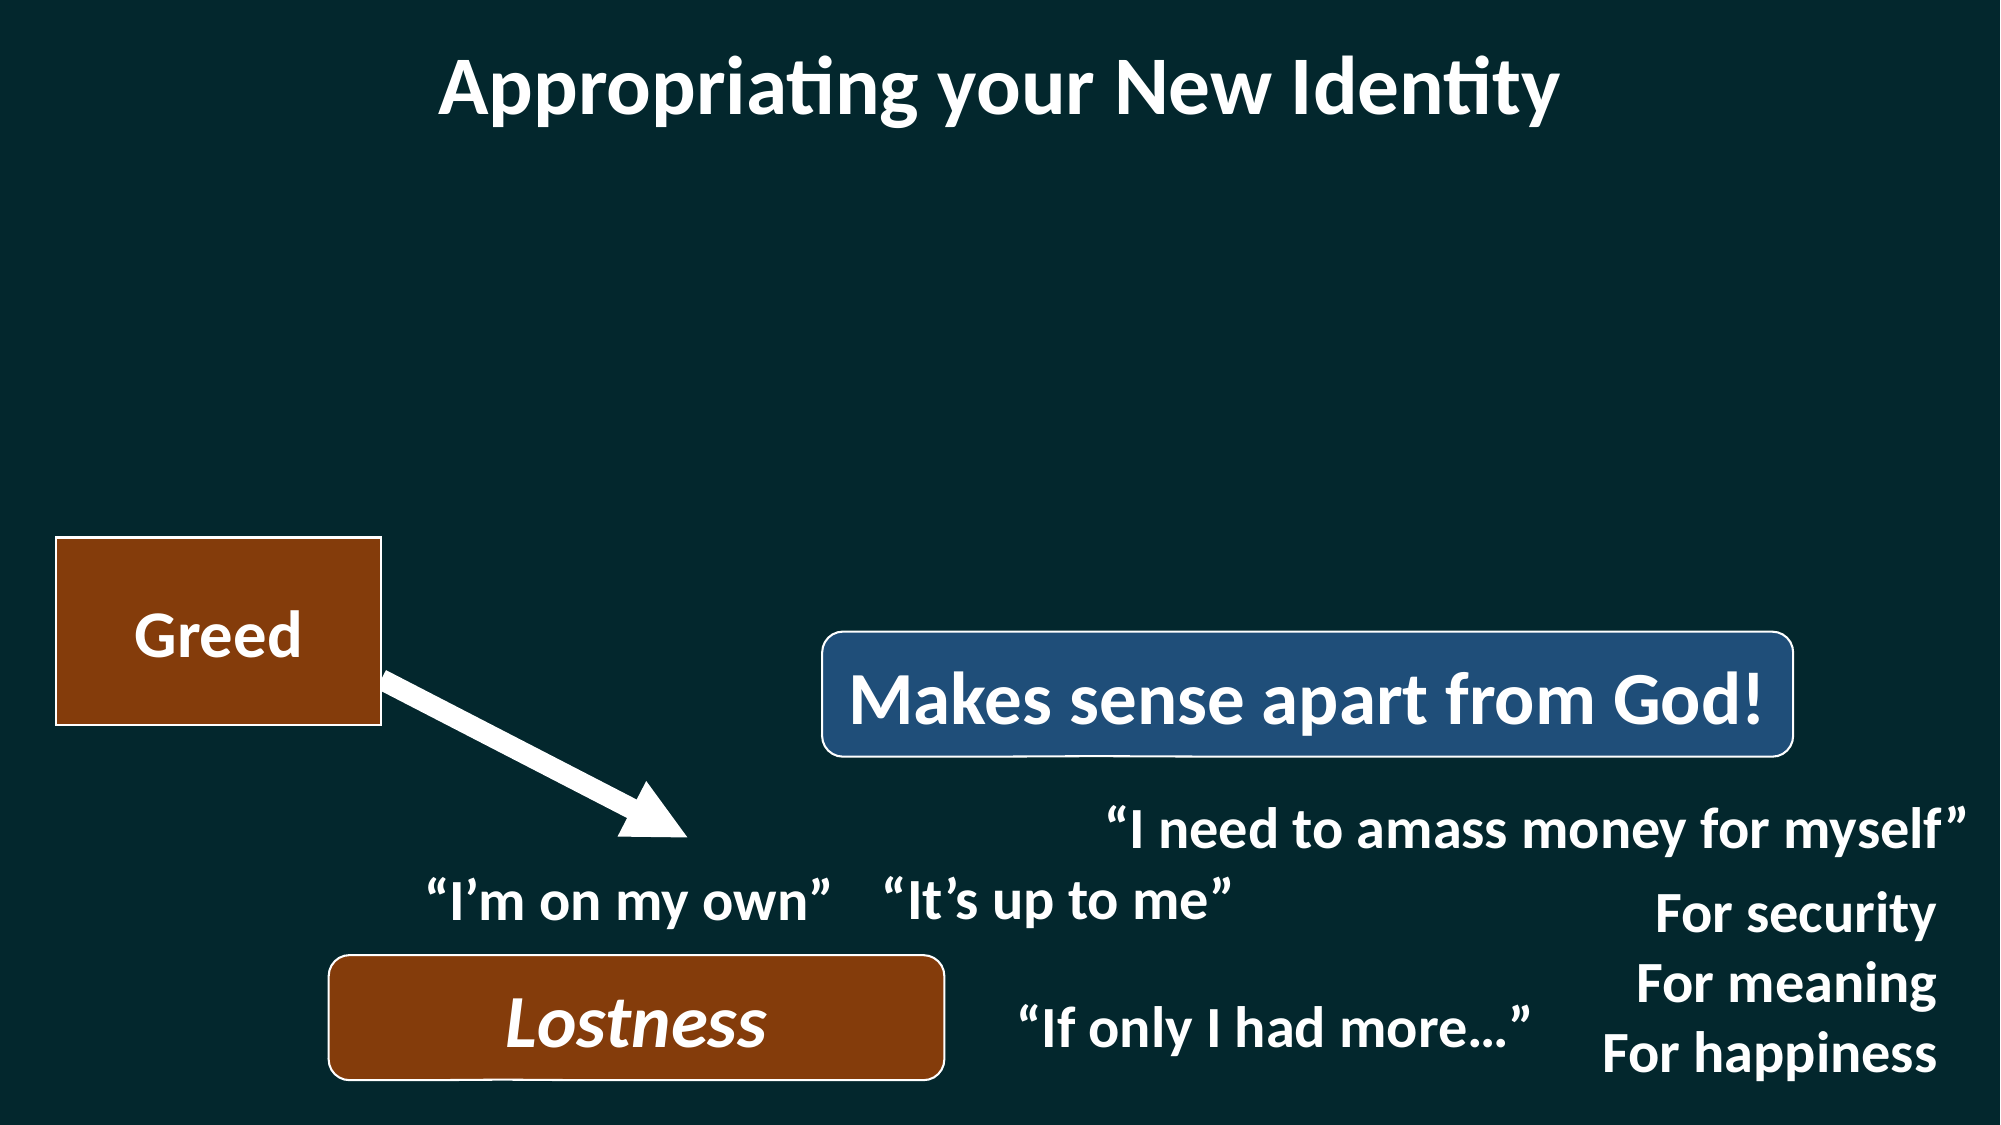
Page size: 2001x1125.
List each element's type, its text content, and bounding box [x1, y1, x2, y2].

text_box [381, 679, 688, 838]
text_box “It’s up to me” [903, 826, 1296, 966]
text_box “I need to amass money for myself” [1074, 755, 2000, 896]
text_box “If only I had more…” [959, 954, 1592, 1094]
text_box Makes sense apart from God! [820, 630, 1795, 758]
text_box Greed [55, 536, 382, 726]
text_box “I’m on my own” [347, 826, 925, 967]
text_box Lostness [327, 954, 946, 1082]
text_box Appropriating your New Identity [273, 11, 1727, 151]
text_box For security For meaning For happiness [1382, 909, 1960, 1049]
